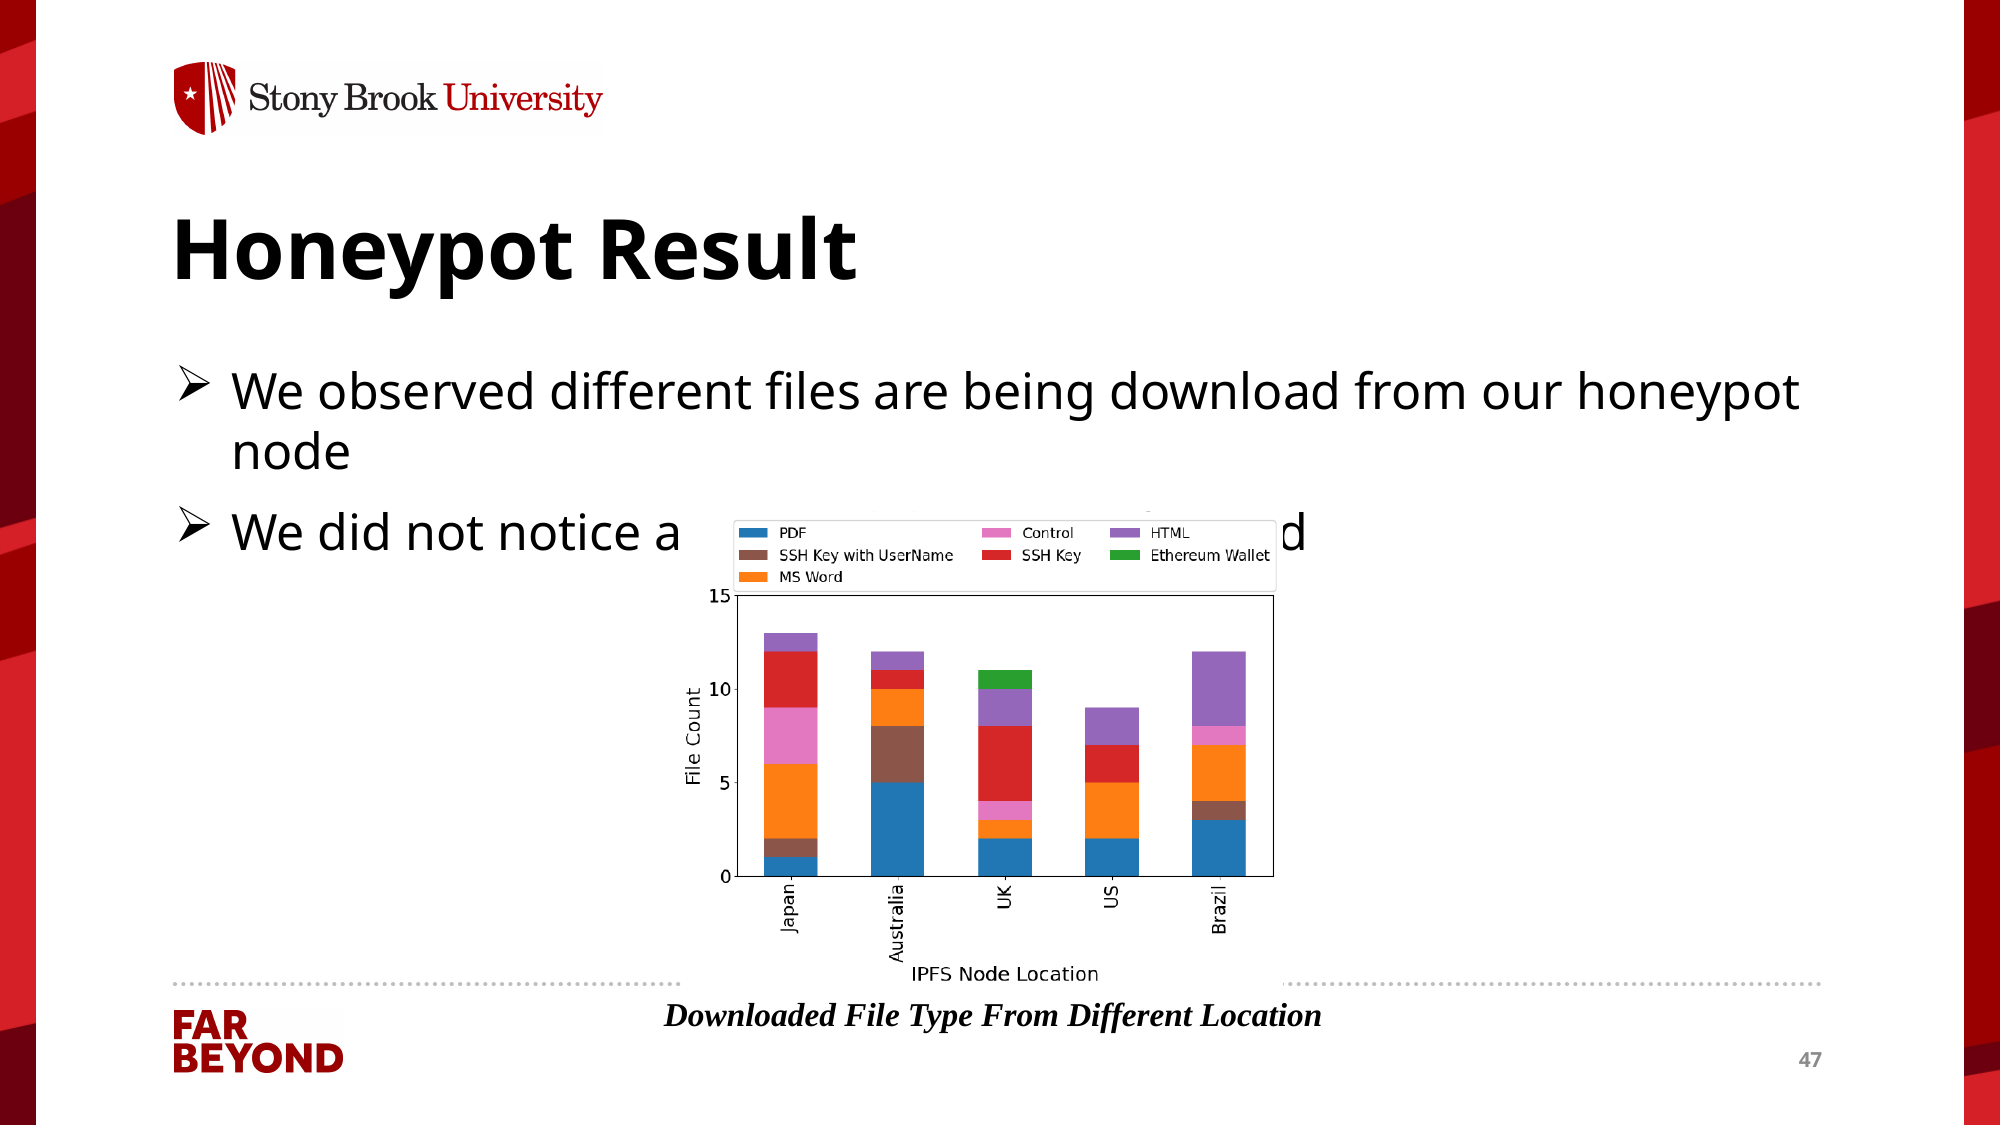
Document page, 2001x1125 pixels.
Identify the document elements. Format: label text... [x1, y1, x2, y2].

picture [0, 0, 36, 1125]
picture [1964, 0, 2000, 1125]
title Honeypot Result [170, 223, 1820, 397]
slide_number 47 [1387, 1031, 1838, 1092]
text_box Downloaded File Type From Different Location [649, 985, 1351, 1041]
list We observed different files are being download from our honeypot node We did not notice any attack being performed [174, 359, 1825, 789]
picture [680, 512, 1283, 987]
picture [174, 62, 603, 135]
picture [174, 1010, 343, 1073]
